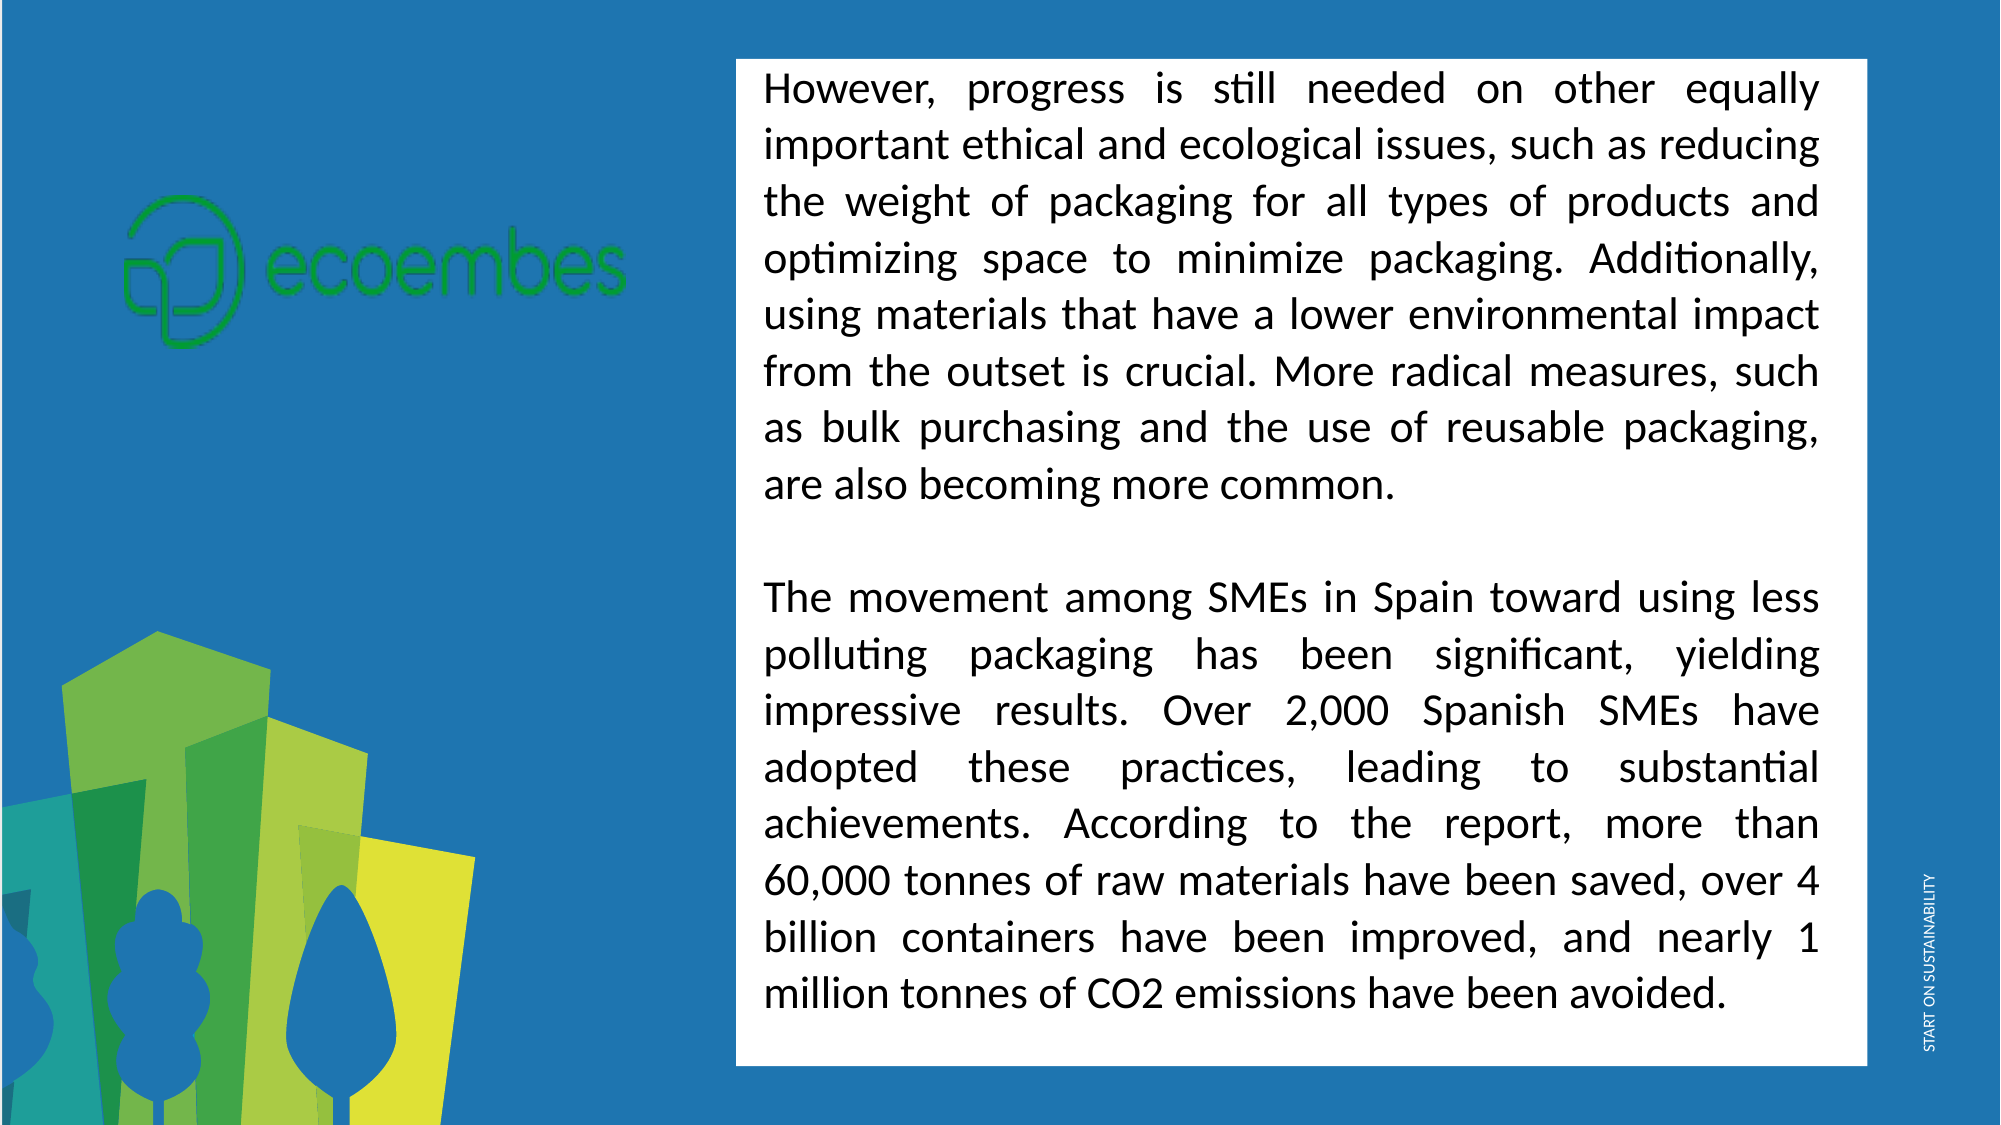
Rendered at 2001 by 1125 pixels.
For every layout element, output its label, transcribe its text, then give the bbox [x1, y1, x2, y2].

picture [123, 195, 626, 349]
list However, progress is still needed on other equally important ethical and ecological issues, such as reducing the weight of packaging for all types of products and optimizing space to minimize packaging. Additionally, using materials that have a lower environmental impact from the outset is crucial. More radical measures, such as bulk purchasing and the use of reusable packaging, are also becoming more common. The movement among SMEs in Spain toward using less polluting packaging has been significant, yielding impressive results. Over 2,000 Spanish SMEs have adopted these practices, leading to substantial achievements. According to the report, more than 60,000 tonnes of raw materials have been saved, over 4 billion containers have been improved, and nearly 1 million tonnes of CO2 emissions have been avoided. [710, 48, 1837, 1030]
